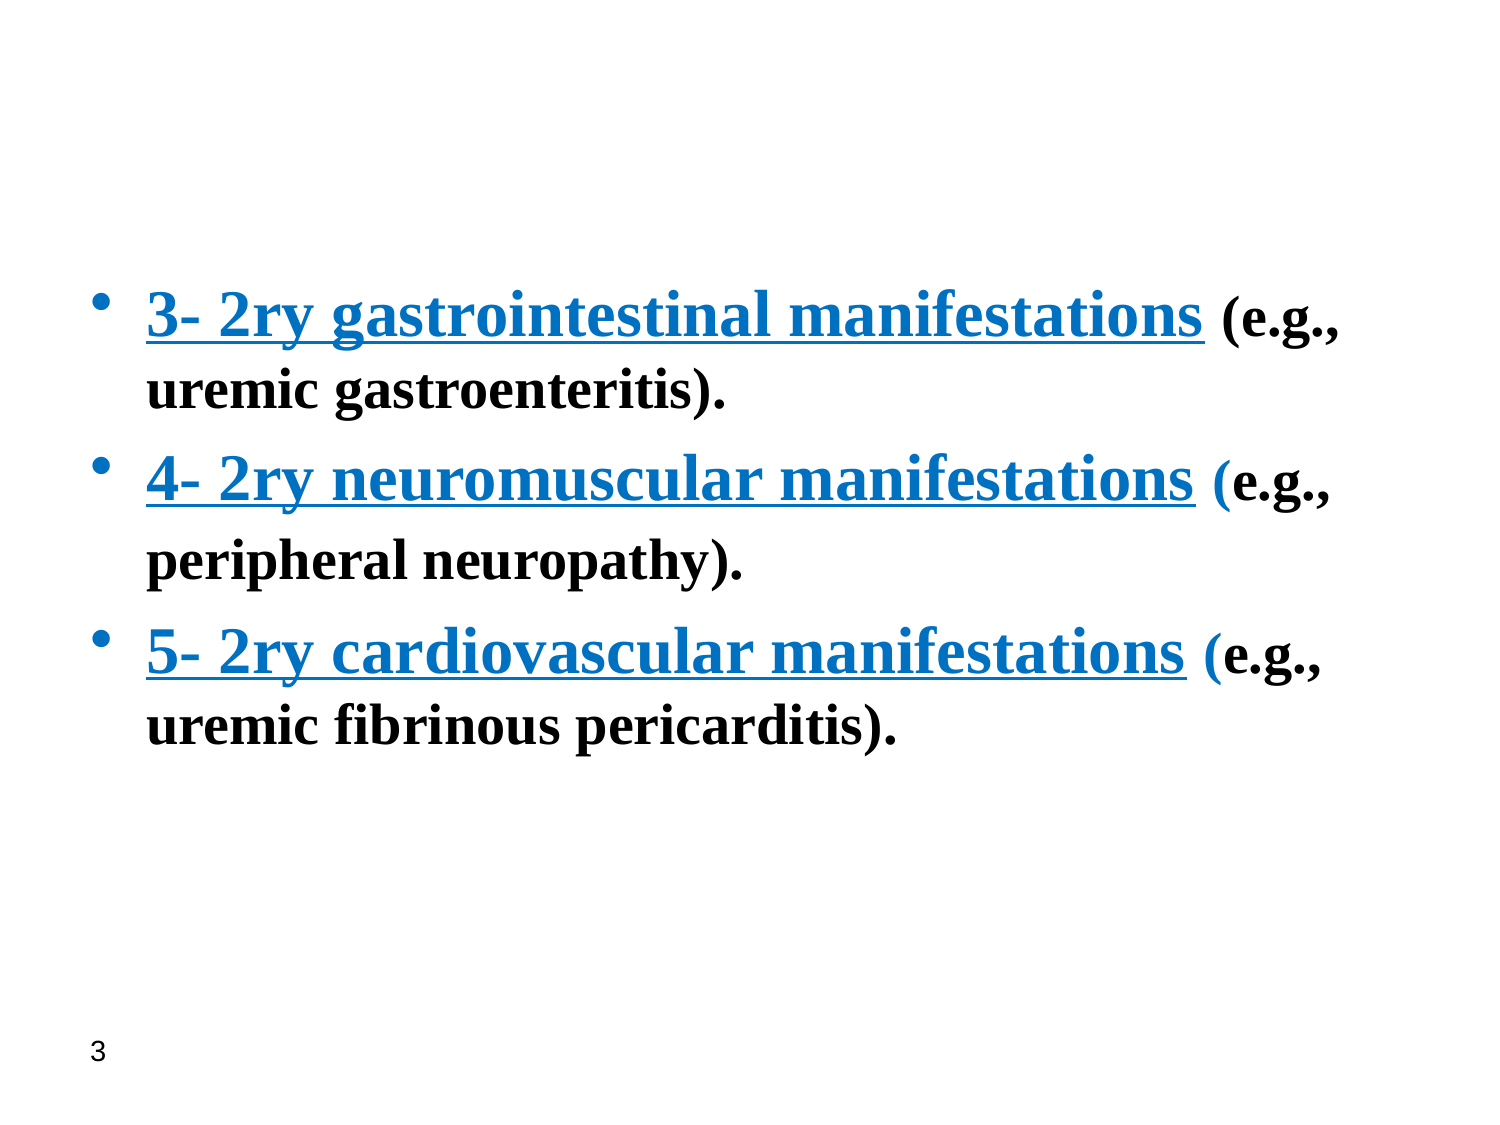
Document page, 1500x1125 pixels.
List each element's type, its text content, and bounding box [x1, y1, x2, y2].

list 3- 2ry gastrointestinal manifestations (e.g., uremic gastroenteritis). 4- 2ry neuromuscular manifestations (e.g., peripheral neuropathy). 5- 2ry cardiovascular manifestations (e.g., uremic fibrinous pericarditis). [74, 262, 1426, 1006]
slide_number 3 [74, 1024, 426, 1103]
